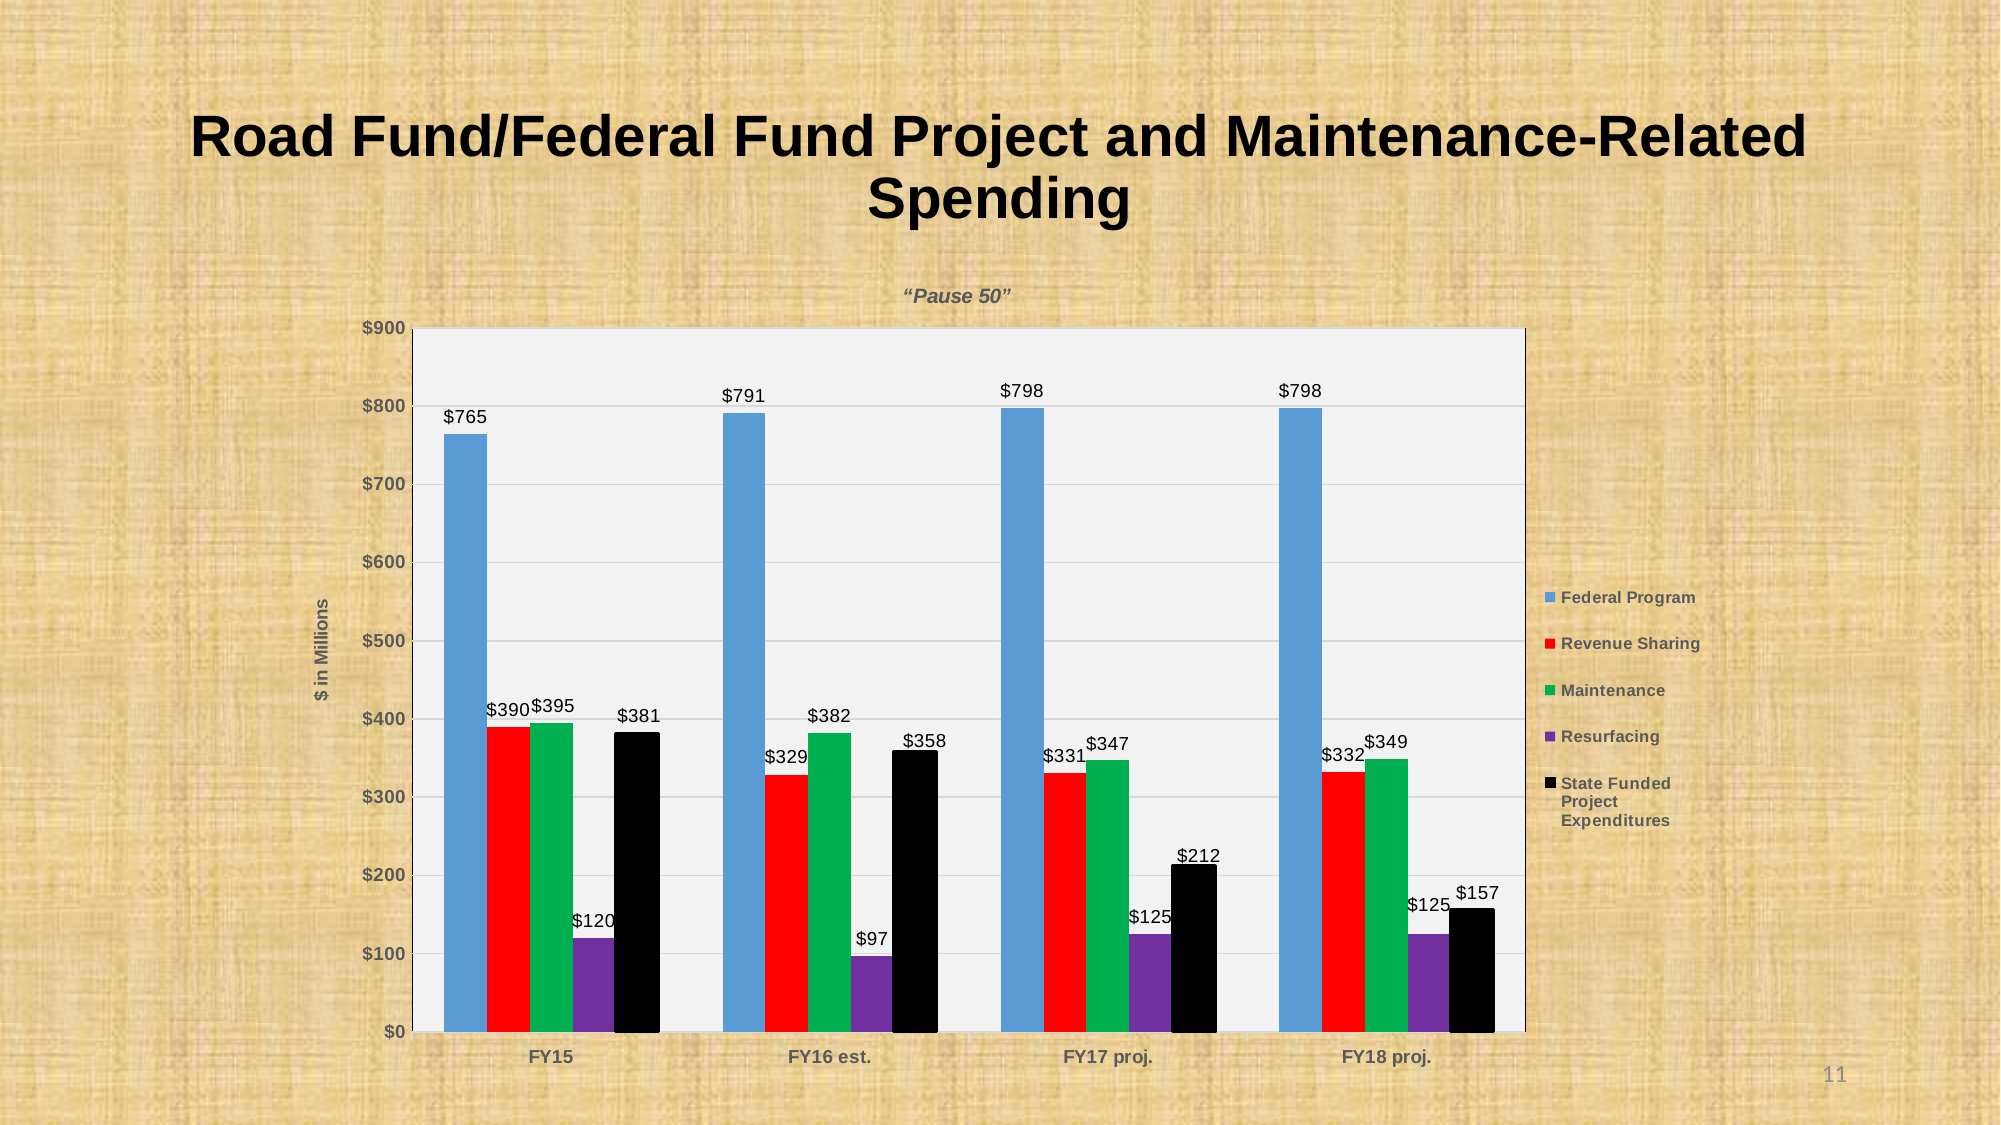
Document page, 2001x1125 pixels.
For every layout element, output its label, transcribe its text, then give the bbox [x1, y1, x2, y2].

slide_number 11 [1412, 1042, 1863, 1103]
picture [0, 0, 2001, 1125]
chart [274, 262, 1725, 1100]
title Road Fund/Federal Fund Project and Maintenance-Related Spending [137, 59, 1863, 278]
